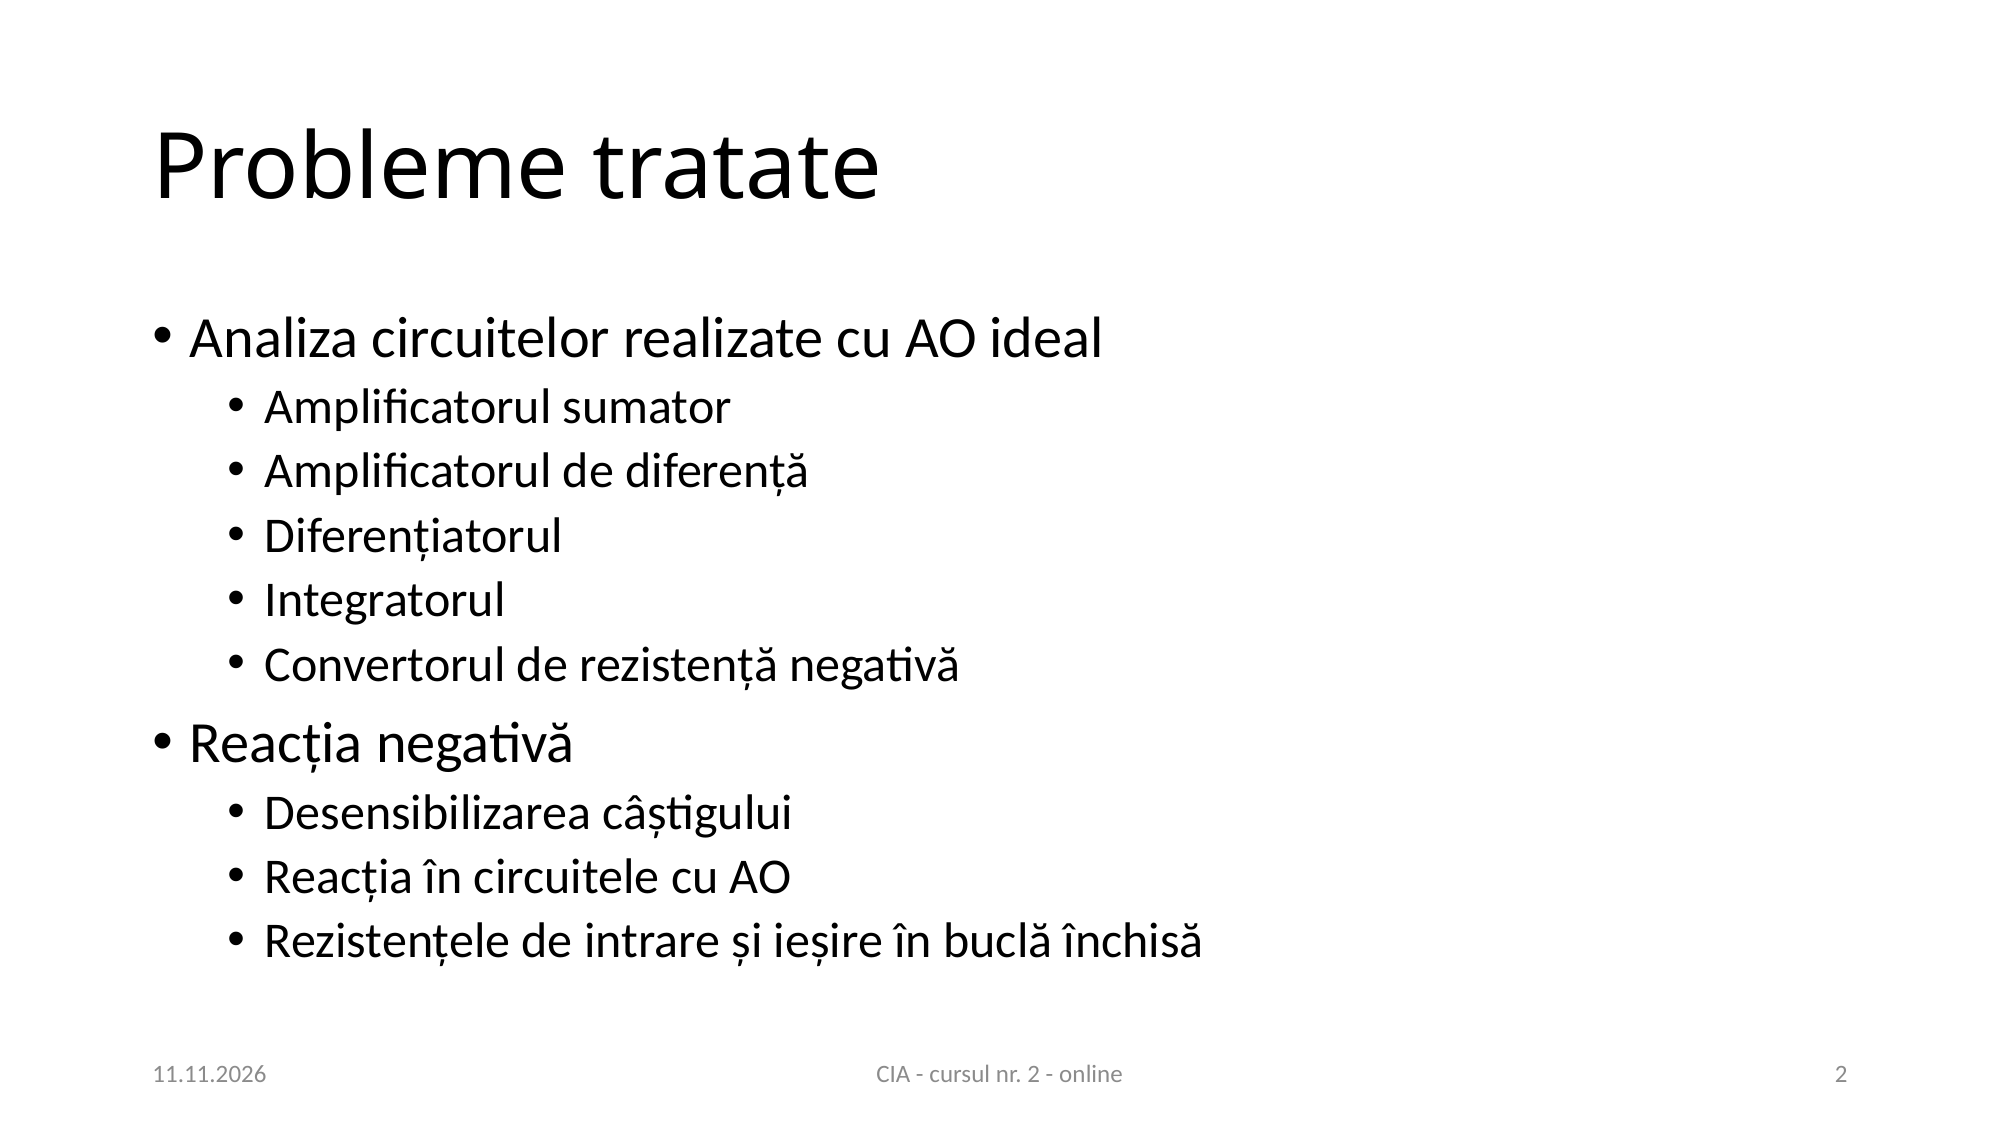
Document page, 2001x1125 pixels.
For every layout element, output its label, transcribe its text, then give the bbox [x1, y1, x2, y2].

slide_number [137, 1042, 588, 1103]
title Probleme tratate [137, 59, 1863, 278]
footer CIA - cursul nr. 2 - online [662, 1042, 1338, 1103]
slide_number 2 [1412, 1042, 1863, 1103]
list Analiza circuitelor realizate cu AO ideal Amplificatorul sumator Amplificatorul de diferență Diferențiatorul Integratorul Convertorul de rezistență negativă Reacția negativă Desensibilizarea câștigului Reacția în circuitele cu AO Rezistențele de intrare și ieșire în buclă închisă [137, 299, 1863, 1014]
